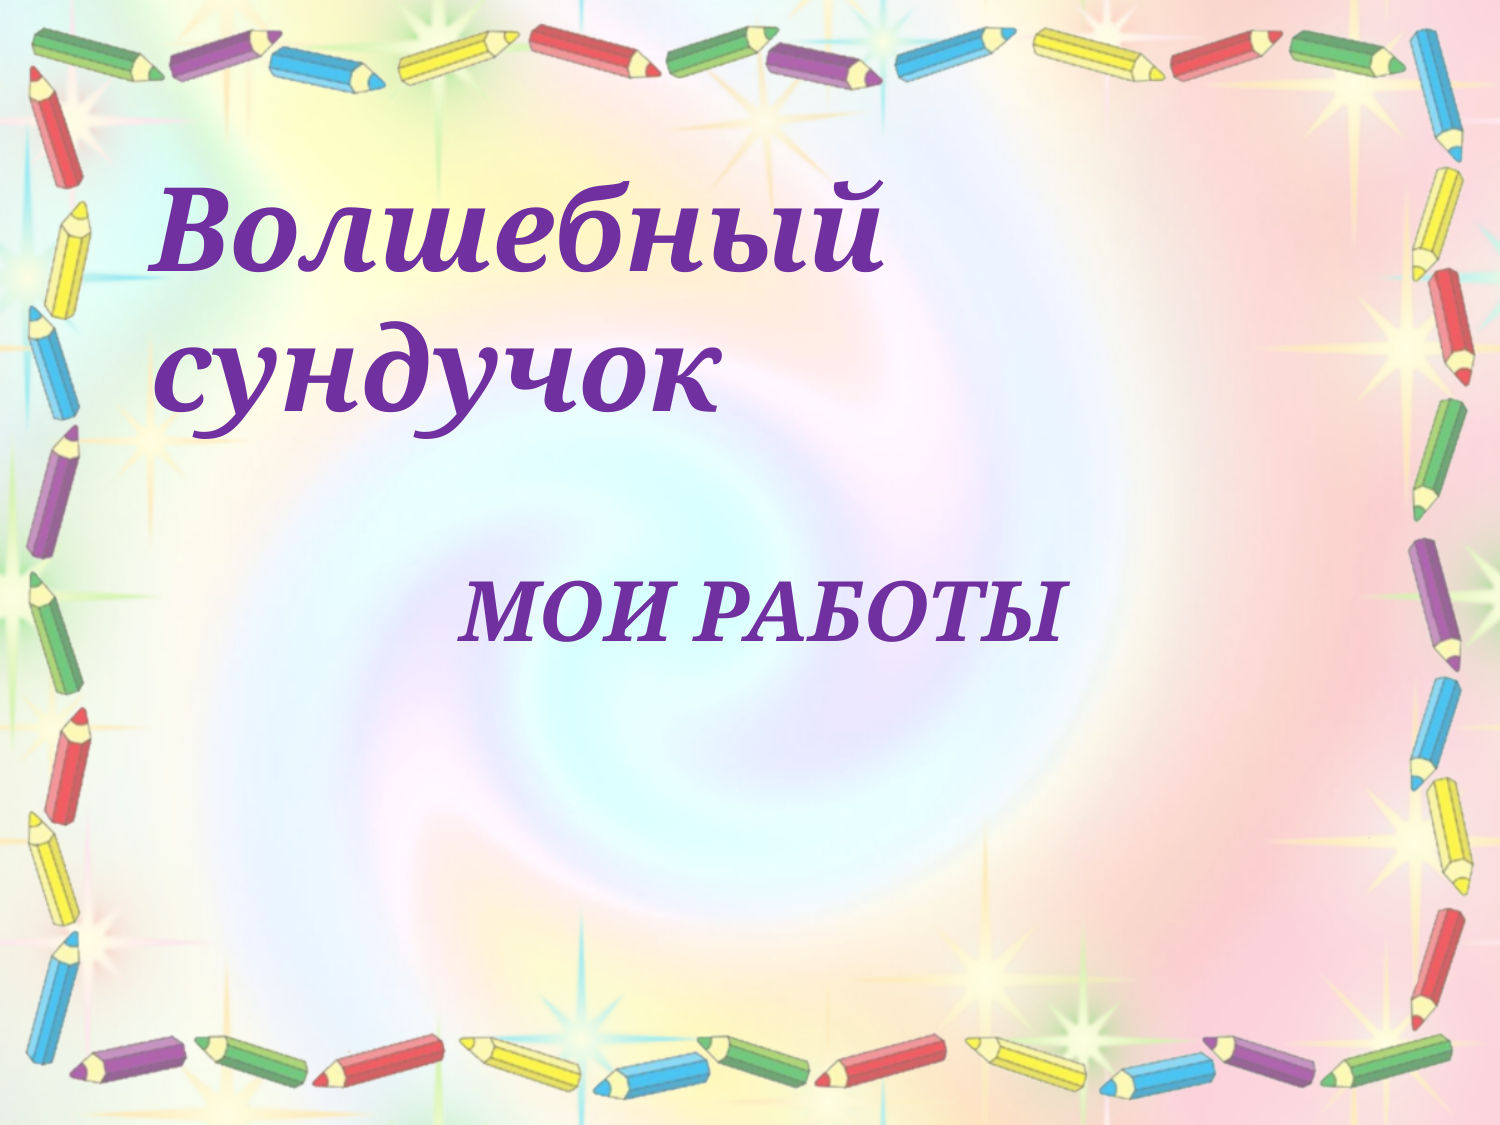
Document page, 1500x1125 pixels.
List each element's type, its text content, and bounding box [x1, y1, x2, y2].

list Волшебный сундучок [135, 196, 1411, 443]
title Мои работы [135, 550, 1411, 775]
